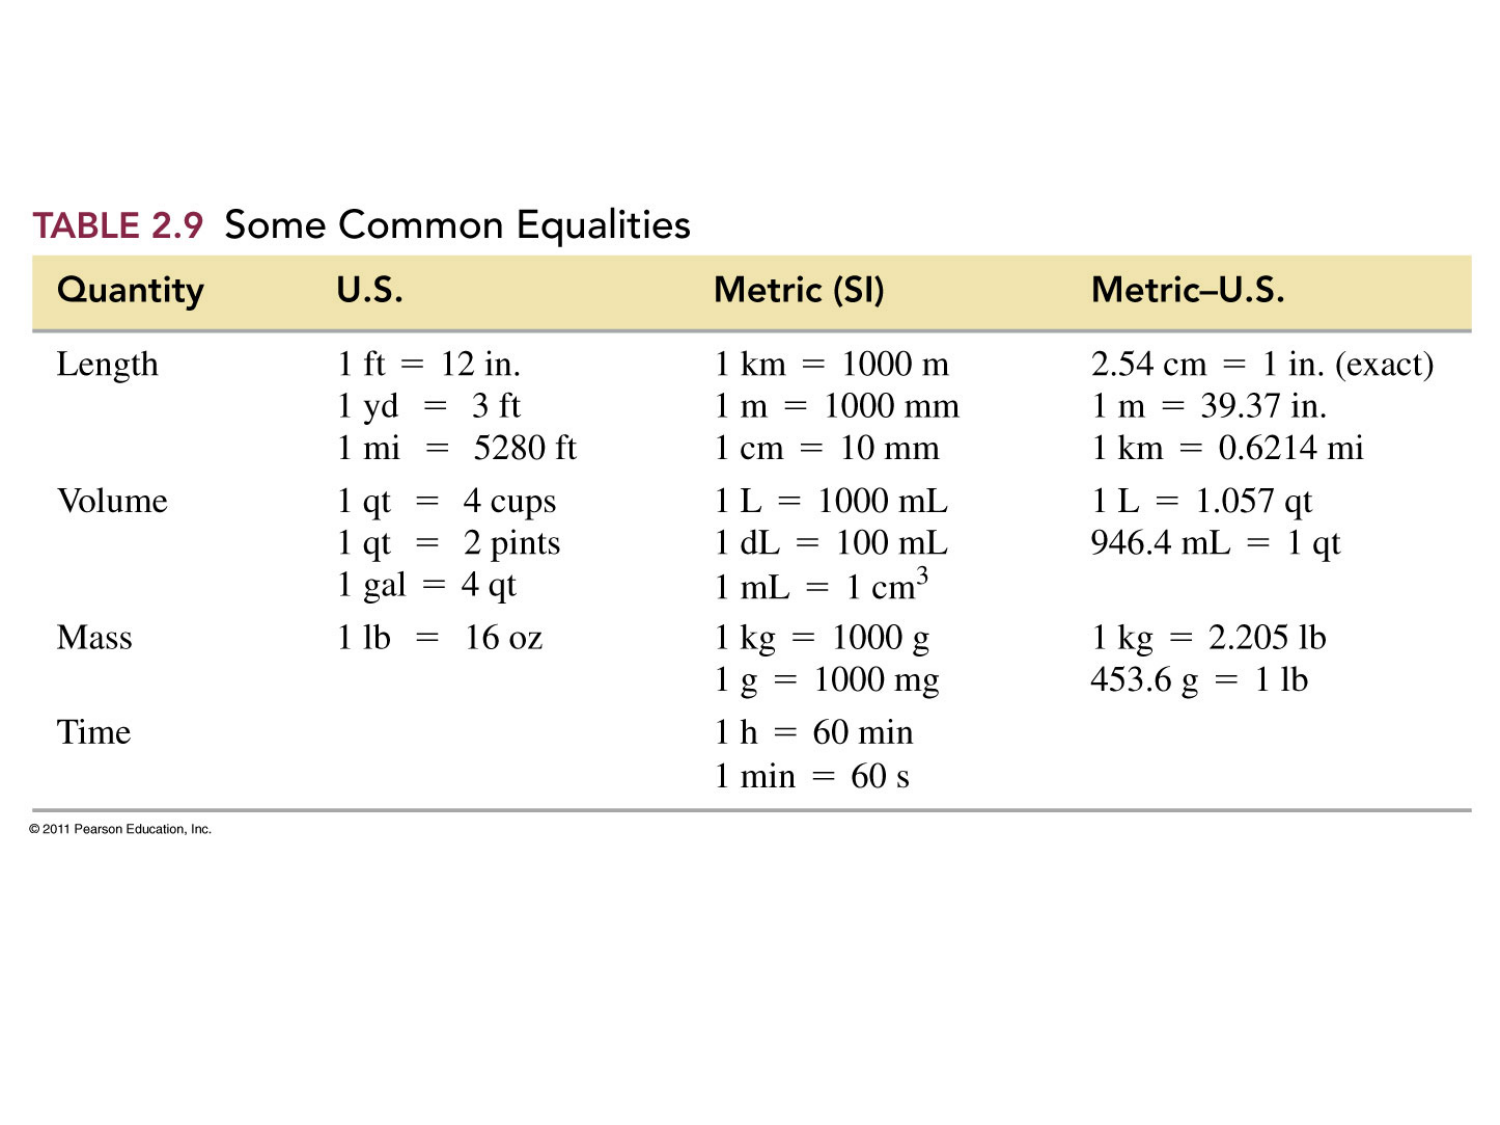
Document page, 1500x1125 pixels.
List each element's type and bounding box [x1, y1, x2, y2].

list [0, 187, 1500, 857]
